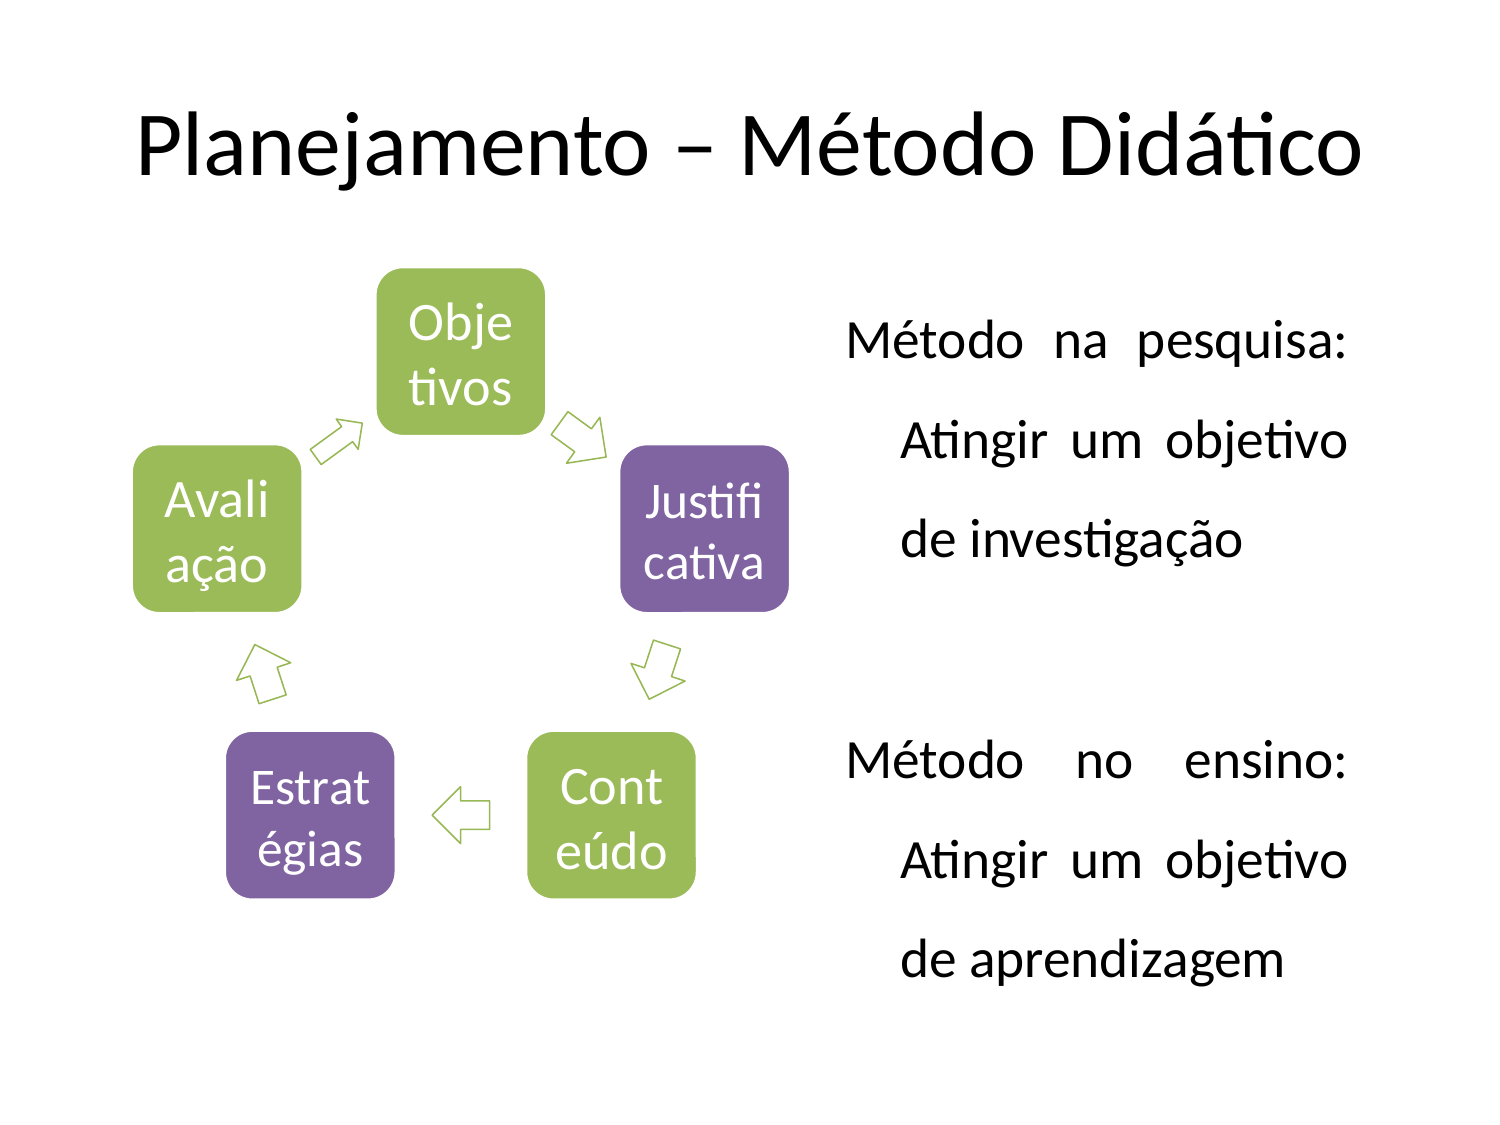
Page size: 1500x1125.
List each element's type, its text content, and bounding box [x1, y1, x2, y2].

title Planejamento – Método Didático [75, 45, 1425, 233]
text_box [115, 265, 807, 950]
list Método na pesquisa: Atingir um objetivo de investigação Método no ensino: Atingir um objetivo de aprendizagem [830, 262, 1364, 1013]
